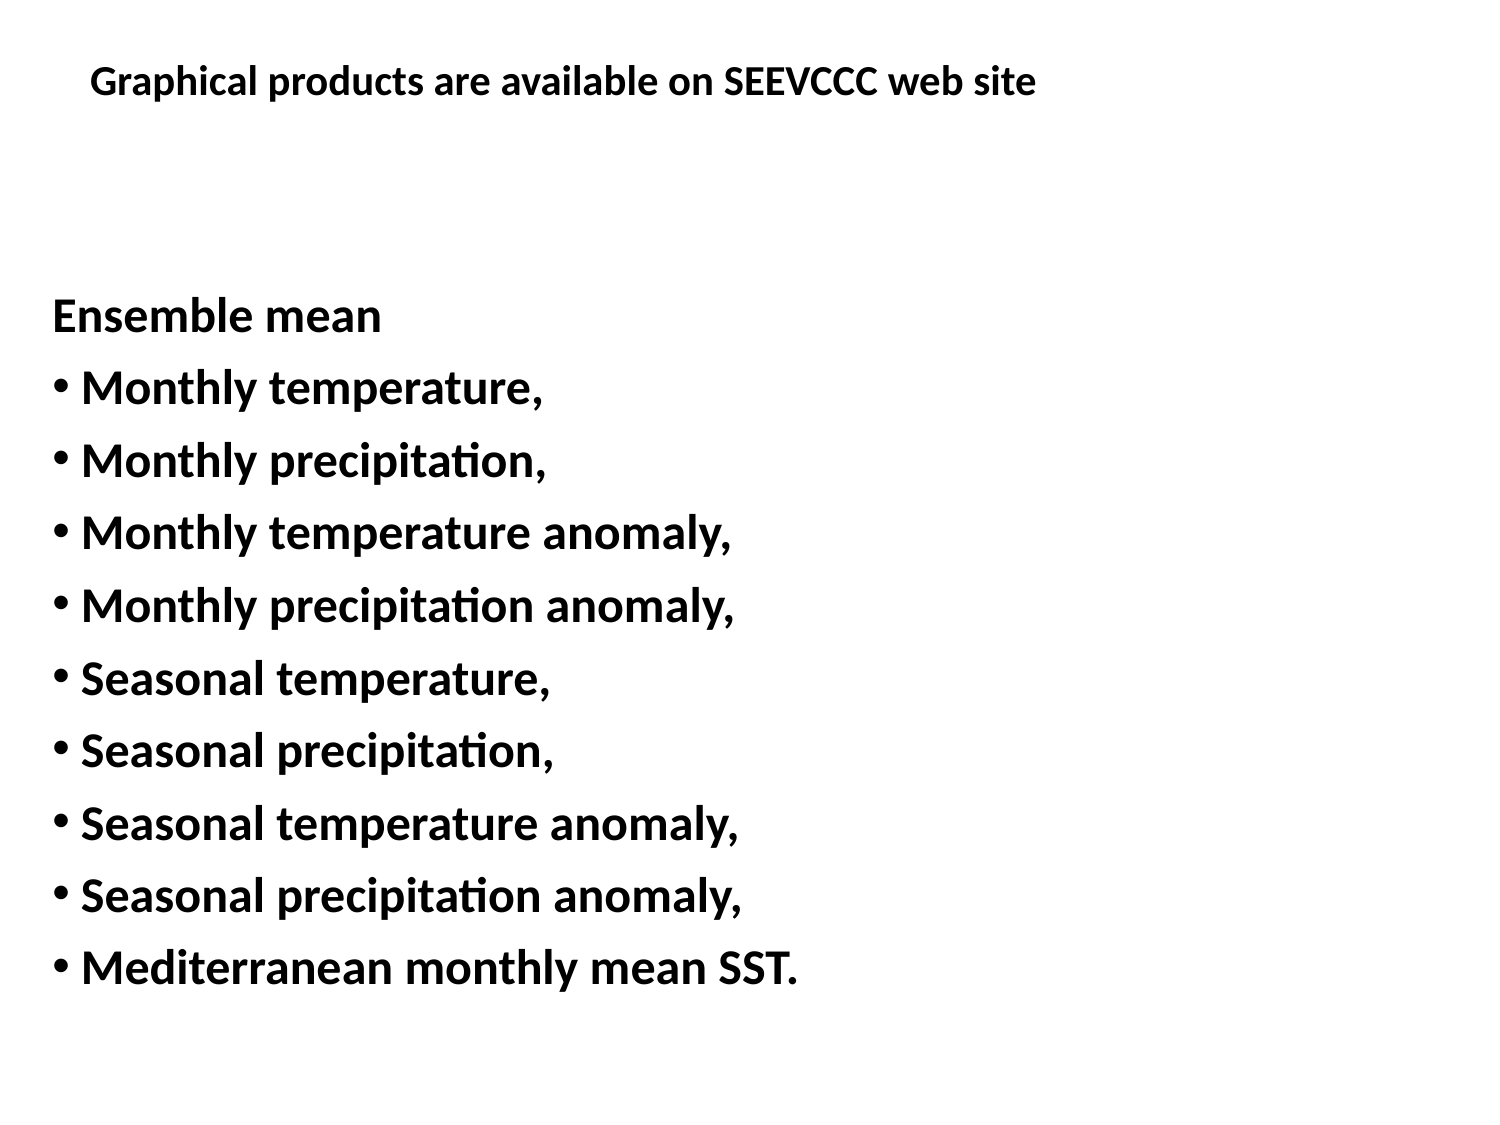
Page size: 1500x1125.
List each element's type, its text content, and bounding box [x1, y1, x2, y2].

text_box Graphical products are available on SEEVCCC web site [74, 45, 1425, 113]
text_box Ensemble mean Monthly temperature, Monthly precipitation, Monthly temperature anomaly, Monthly precipitation anomaly, Seasonal temperature, Seasonal precipitation, Seasonal temperature anomaly, Seasonal precipitation anomaly, Mediterranean monthly mean SST. [37, 274, 1450, 1003]
